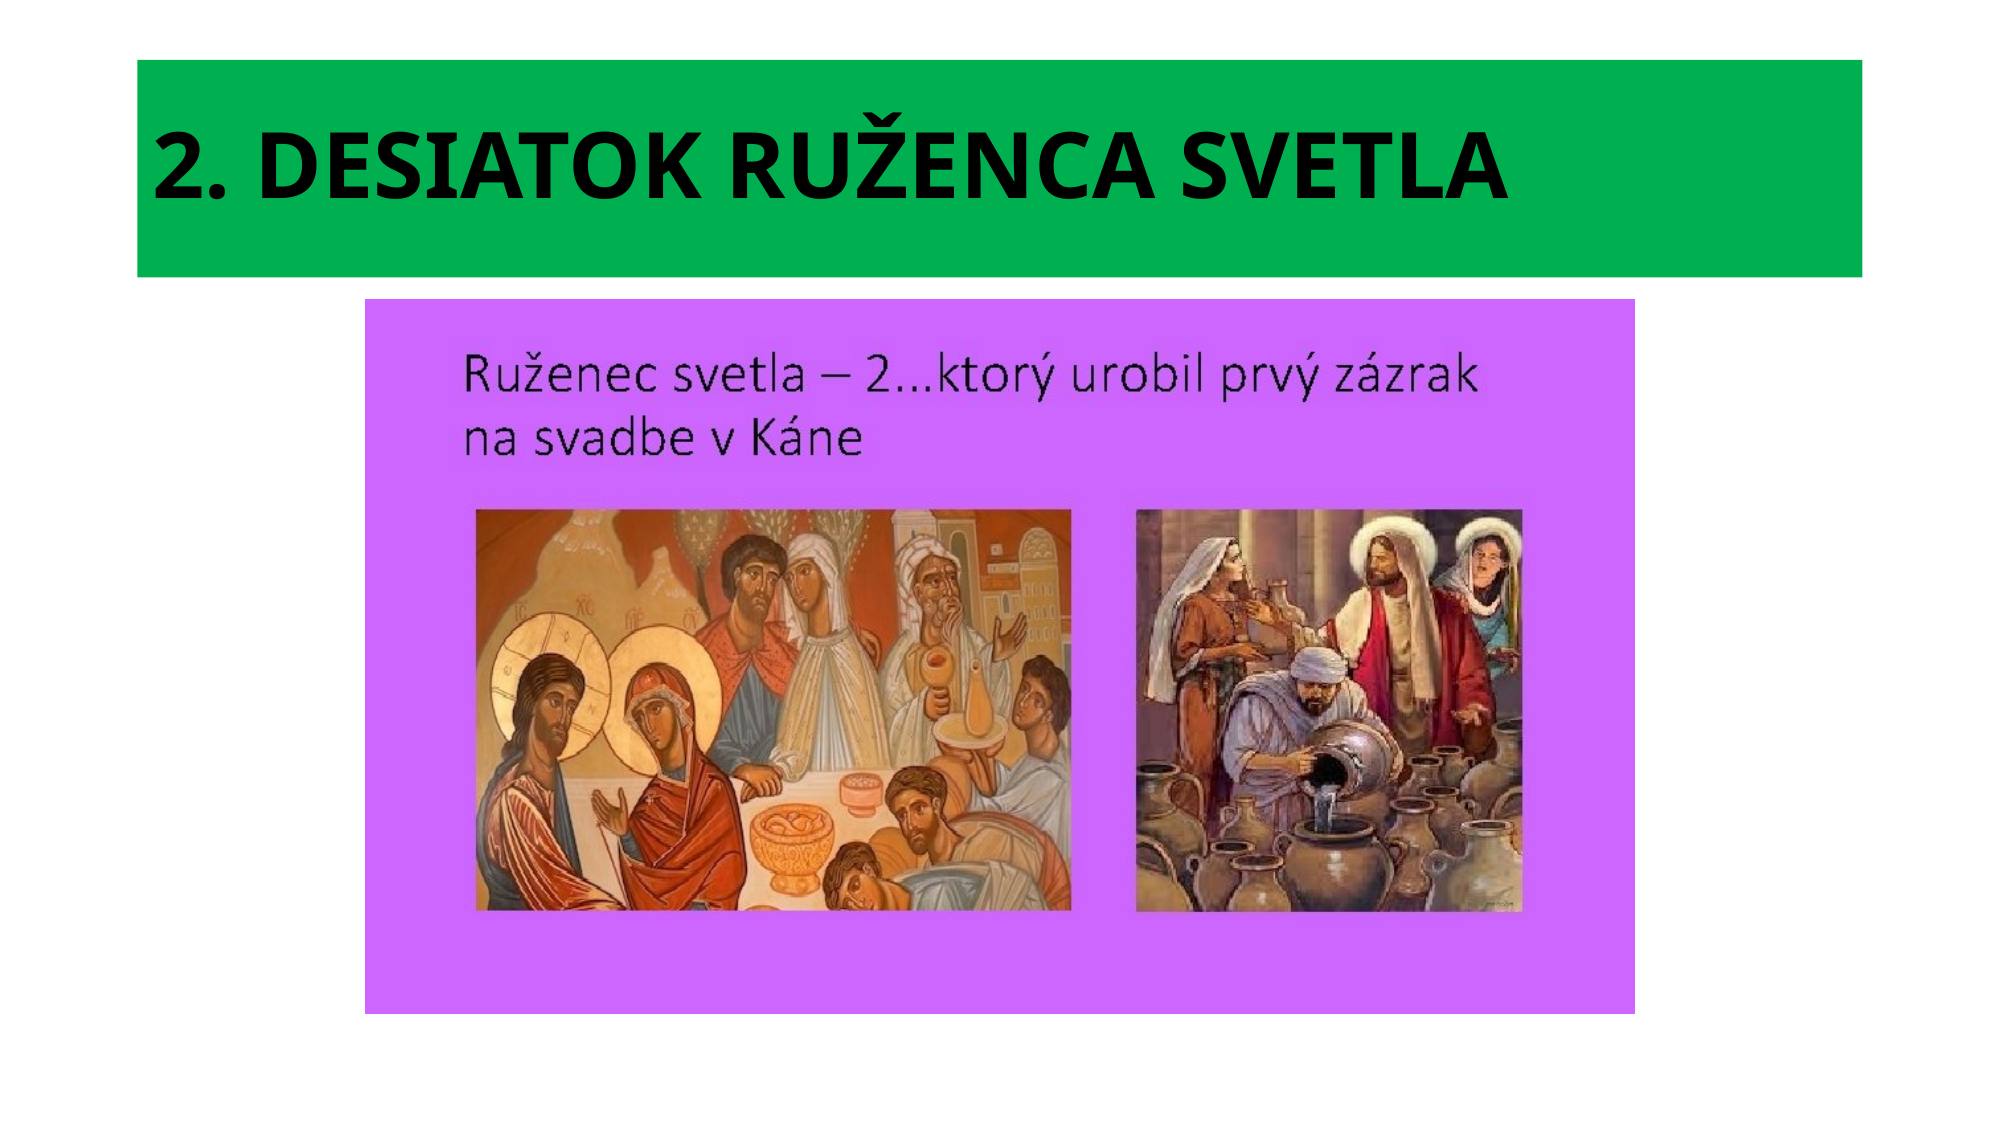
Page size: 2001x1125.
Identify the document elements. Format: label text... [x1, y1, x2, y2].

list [365, 299, 1635, 1014]
title 2. Desiatok ruženca svetla [137, 59, 1863, 278]
